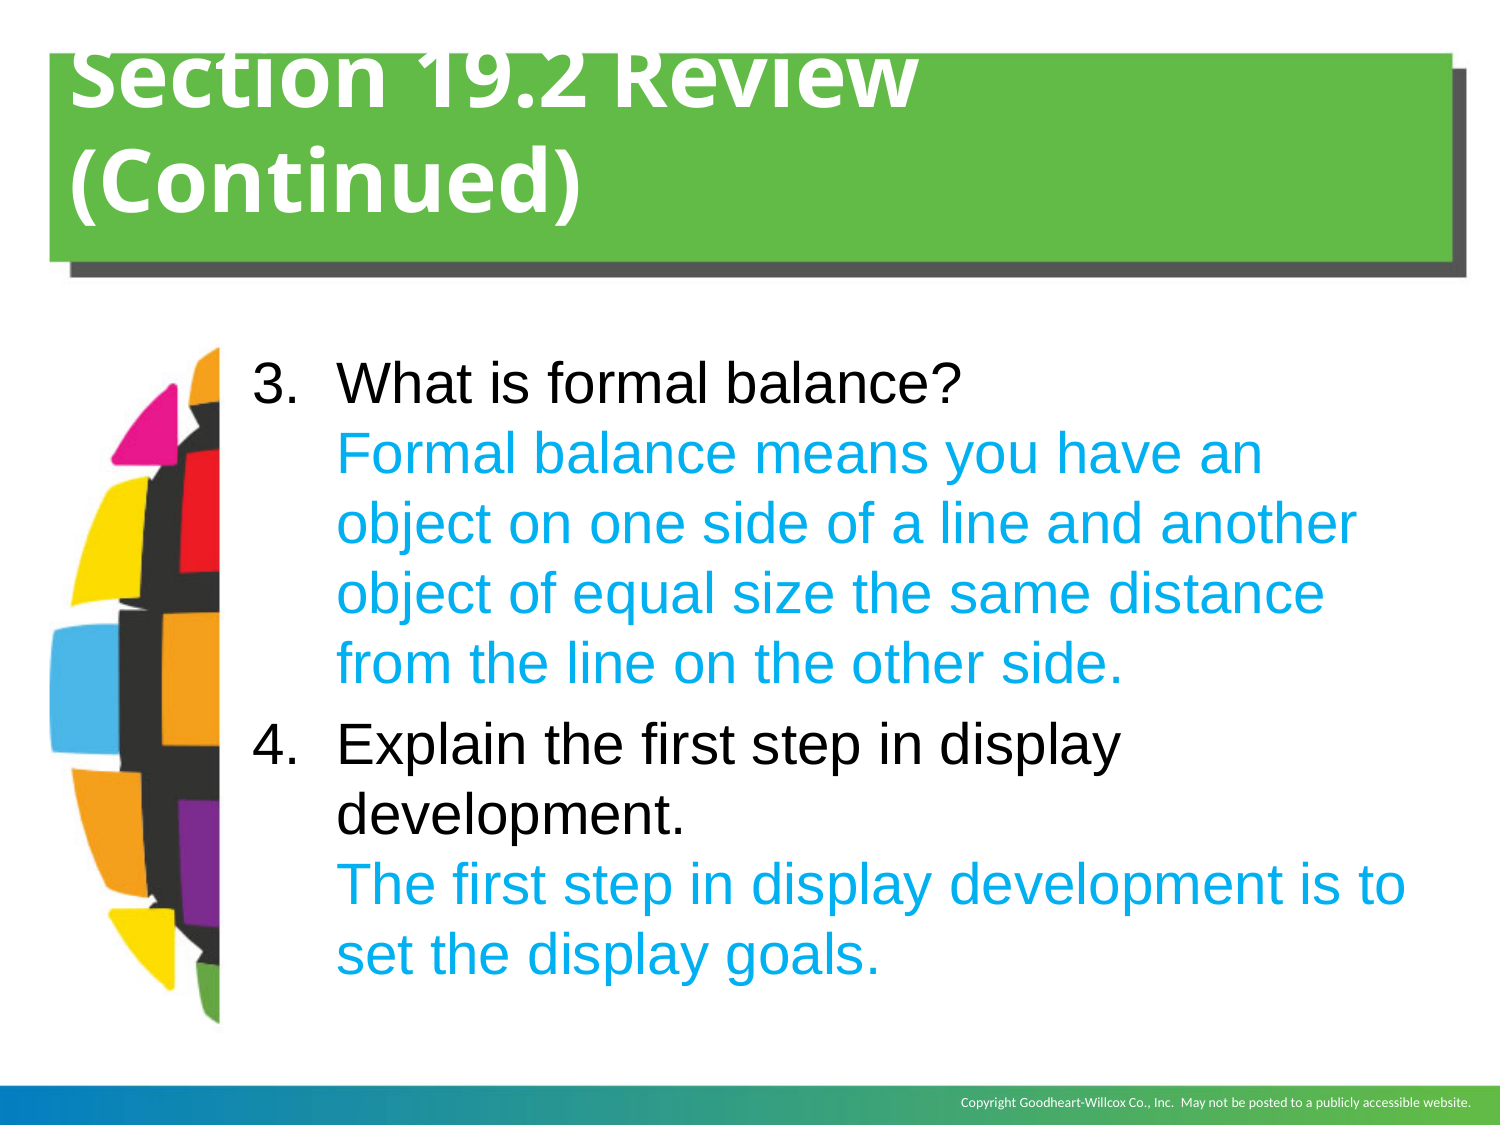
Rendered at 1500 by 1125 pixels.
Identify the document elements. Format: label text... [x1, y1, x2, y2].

title Section 19.2 Review (Continued) [54, 74, 1438, 238]
list What is formal balance? Formal balance means you have an object on one side of a line and another object of equal size the same distance from the line on the other side. Explain the first step in display development. The first step in display development is to set the display goals. [237, 337, 1438, 1075]
picture [0, 0, 1500, 1125]
